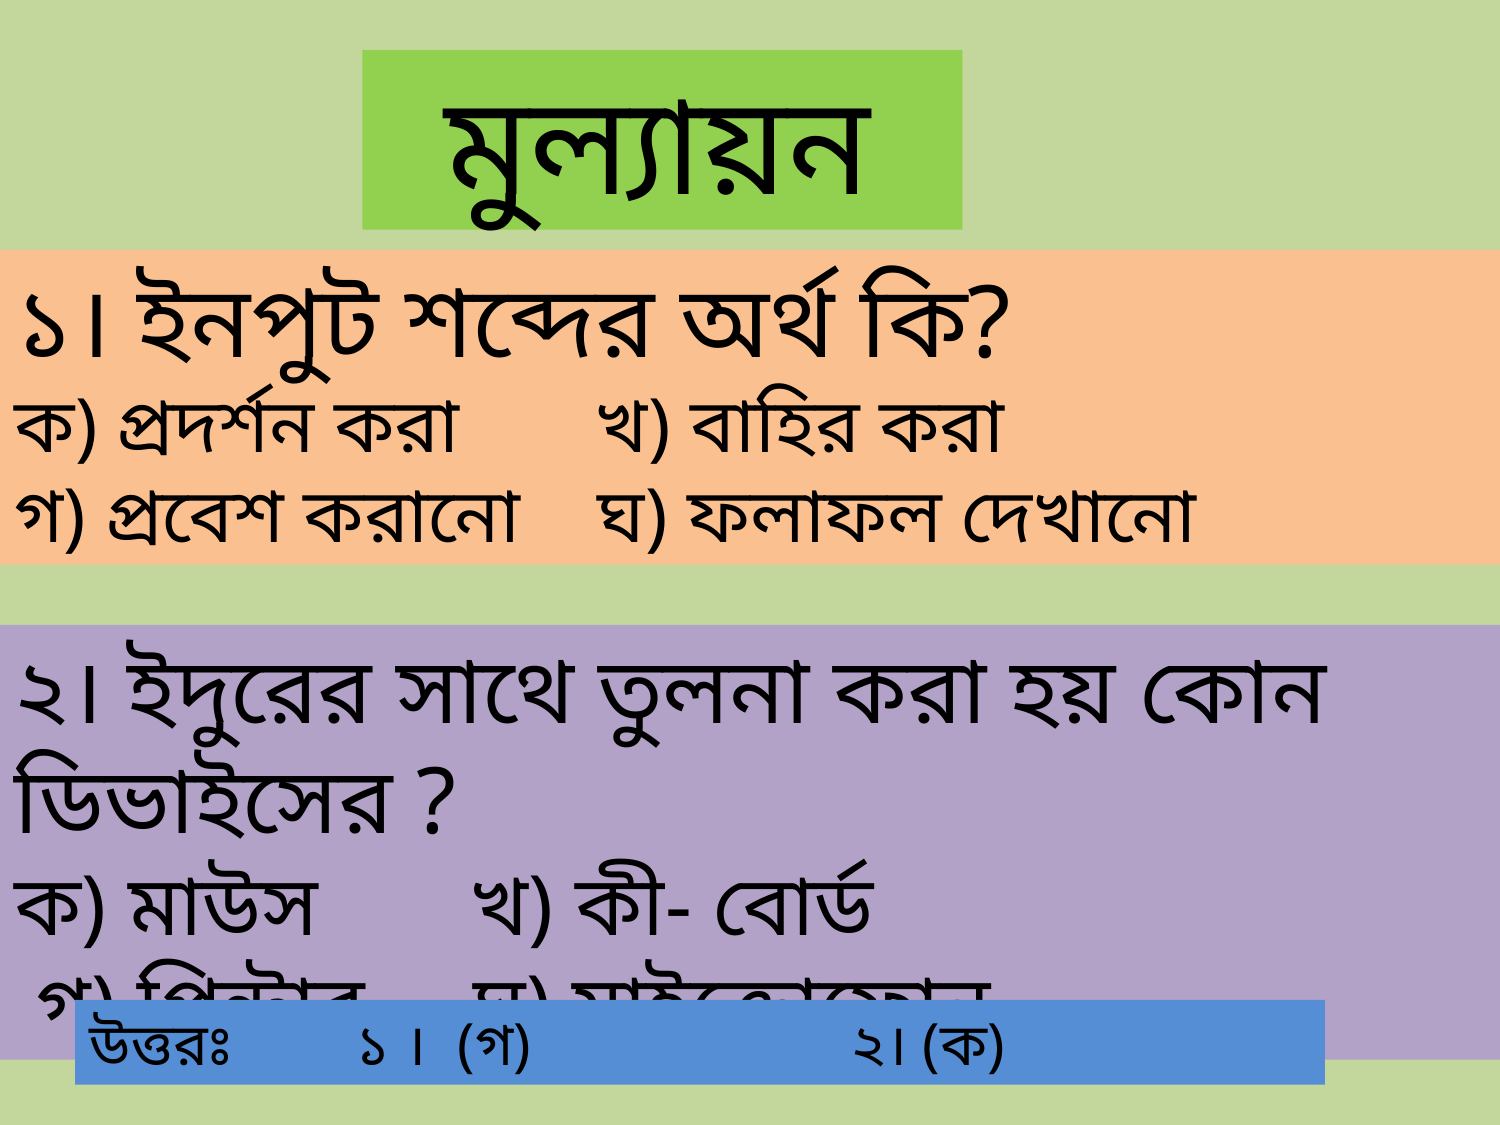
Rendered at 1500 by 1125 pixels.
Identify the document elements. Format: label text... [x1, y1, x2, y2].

text_box মুল্যায়ন [362, 50, 963, 230]
text_box ১। ইনপুট শব্দের অর্থ কি? ক) প্রদর্শন করা খ) বাহির করা গ) প্রবেশ করানো ঘ) ফলাফল দেখানো [0, 249, 1500, 565]
text_box ২। ইদুরের সাথে তুলনা করা হয় কোন ডিভাইসের ? ক) মাউস খ) কী- বোর্ড গ) প্রিন্টার ঘ) মাইক্রোফোন [0, 624, 1500, 1060]
text_box উত্তরঃ ১ । (গ) ২। (ক) [75, 999, 1325, 1085]
